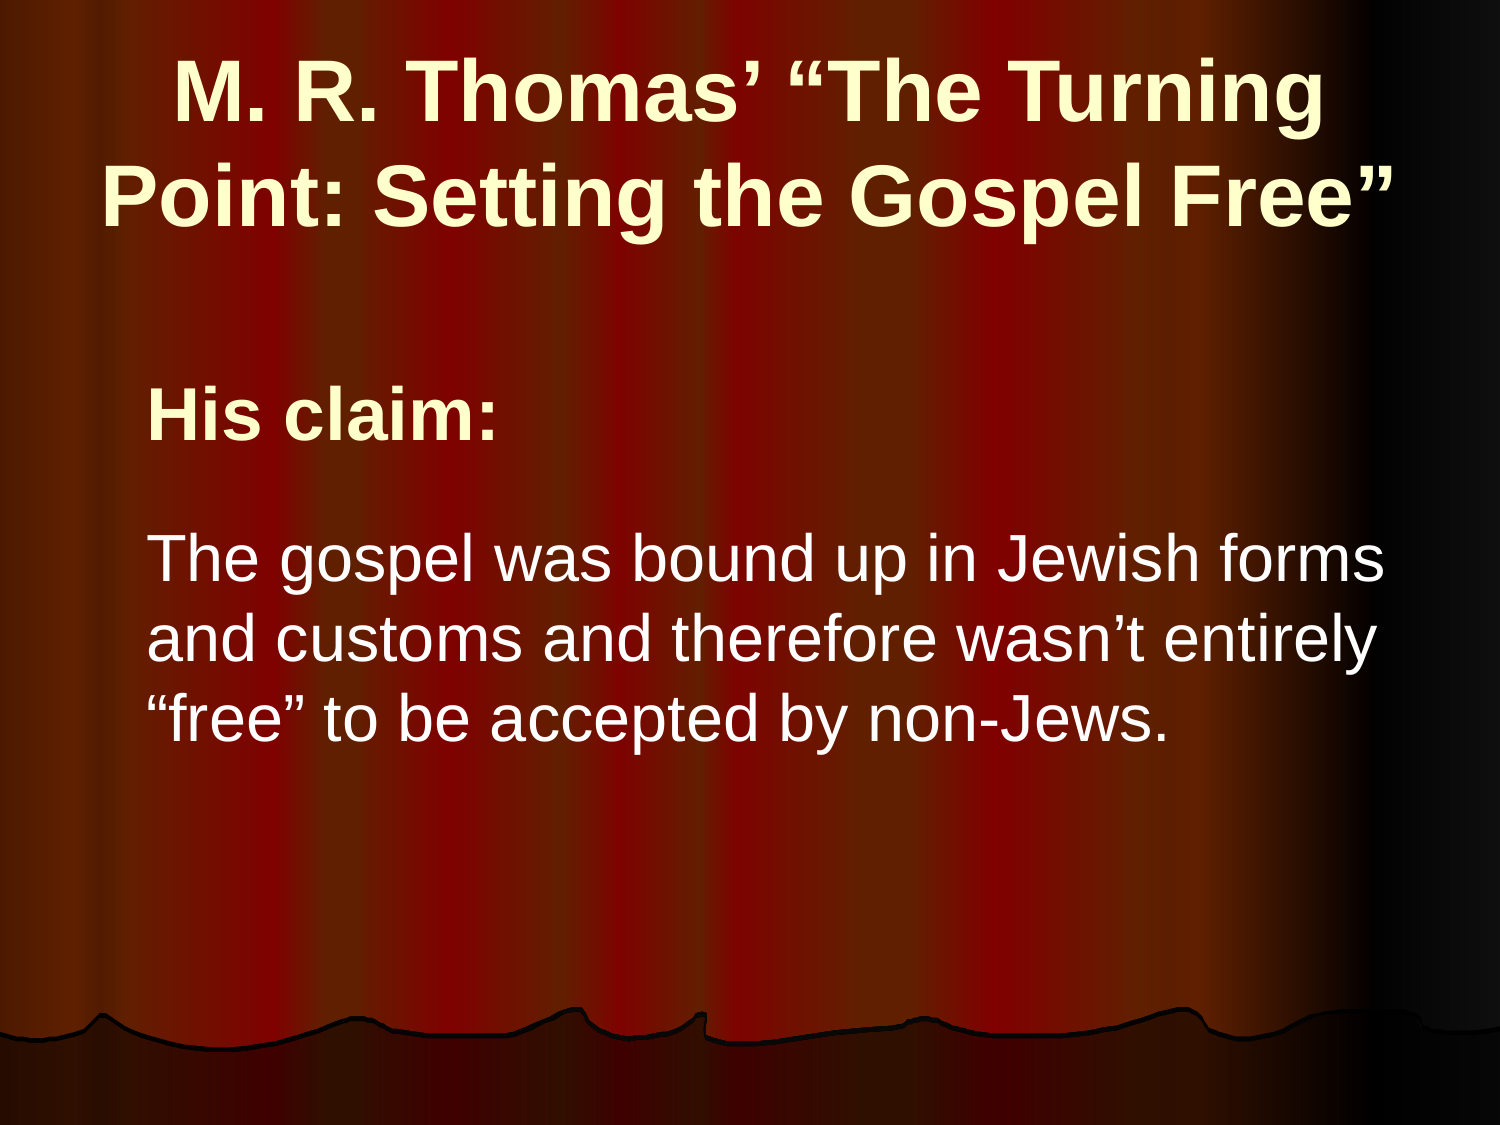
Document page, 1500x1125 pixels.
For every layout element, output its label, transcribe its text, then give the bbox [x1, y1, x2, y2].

title M. R. Thomas’ “The Turning Point: Setting the Gospel Free” [74, 45, 1426, 233]
list His claim: The gospel was bound up in Jewish forms and customs and therefore wasn’t entirely “free” to be accepted by non-Jews. [74, 262, 1426, 1006]
